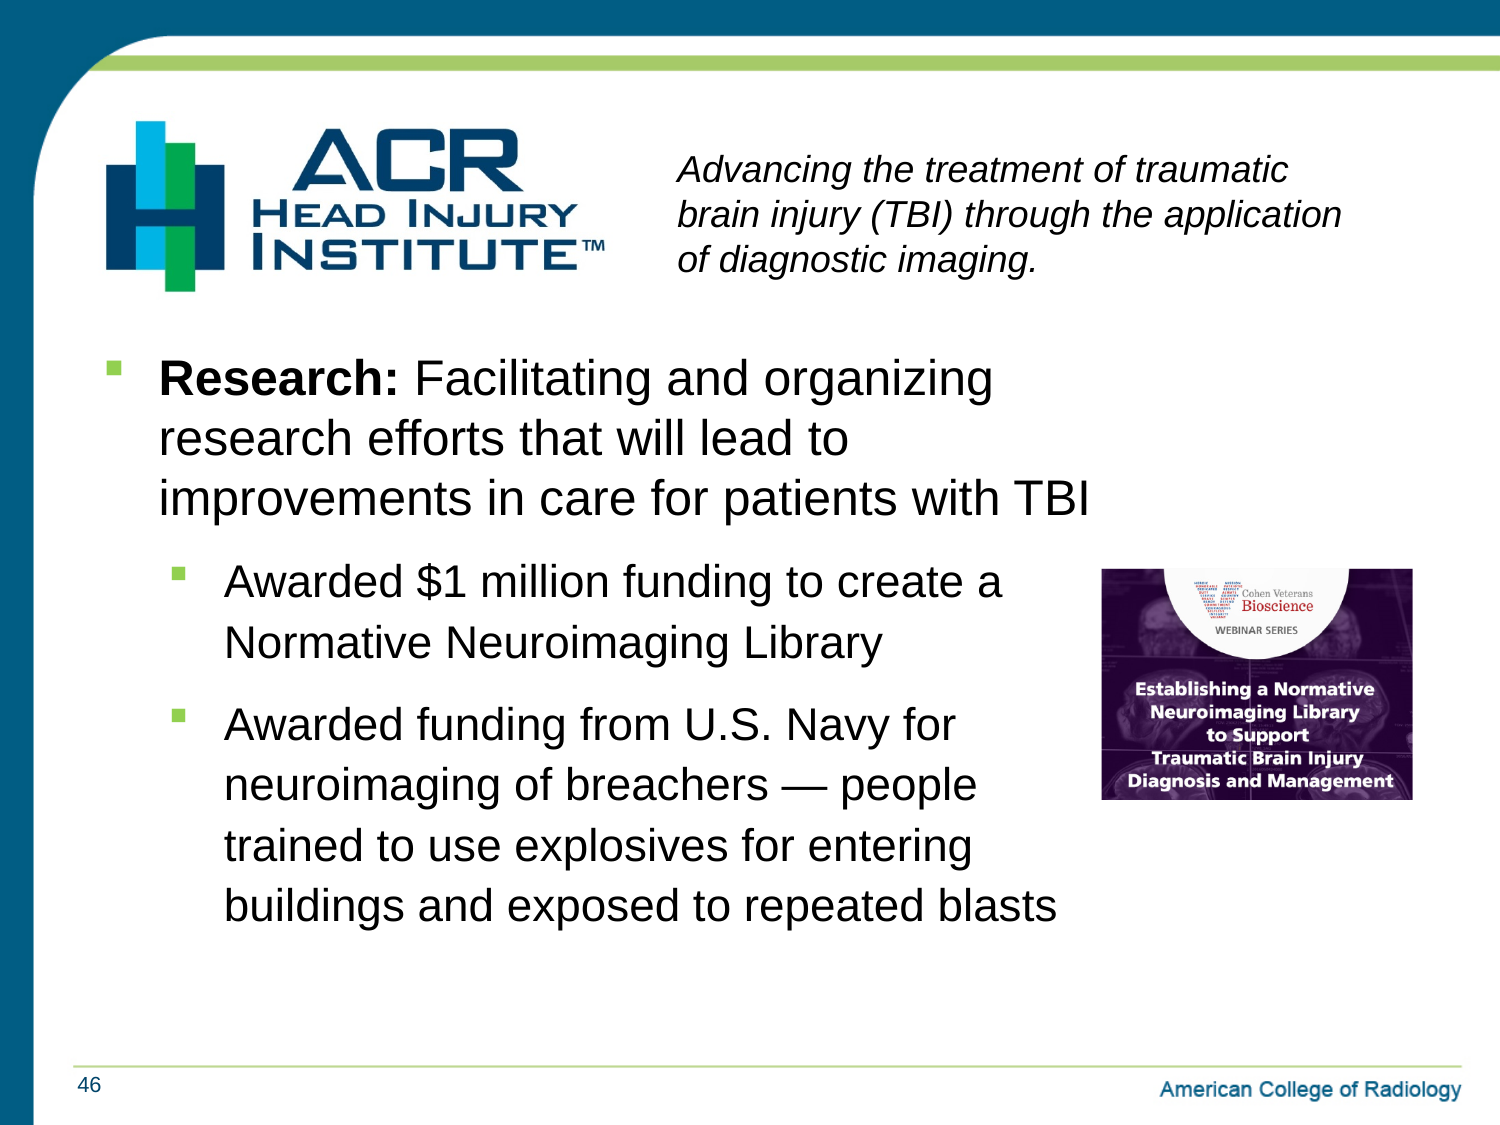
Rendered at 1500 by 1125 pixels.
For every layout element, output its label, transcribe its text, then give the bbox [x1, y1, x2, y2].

list Research: Facilitating and organizing research efforts that will lead to improvements in care for patients with TBI Awarded $1 million funding to create a Normative Neuroimaging Library Awarded funding from U.S. Navy for neuroimaging of breachers ― people trained to use explosives for entering buildings and exposed to repeated blasts [87, 337, 1113, 976]
footer 46 [62, 1062, 213, 1125]
picture [34, 36, 1500, 1125]
text_box Advancing the treatment of traumatic brain injury (TBI) through the application of diagnostic imaging. [662, 137, 1363, 288]
